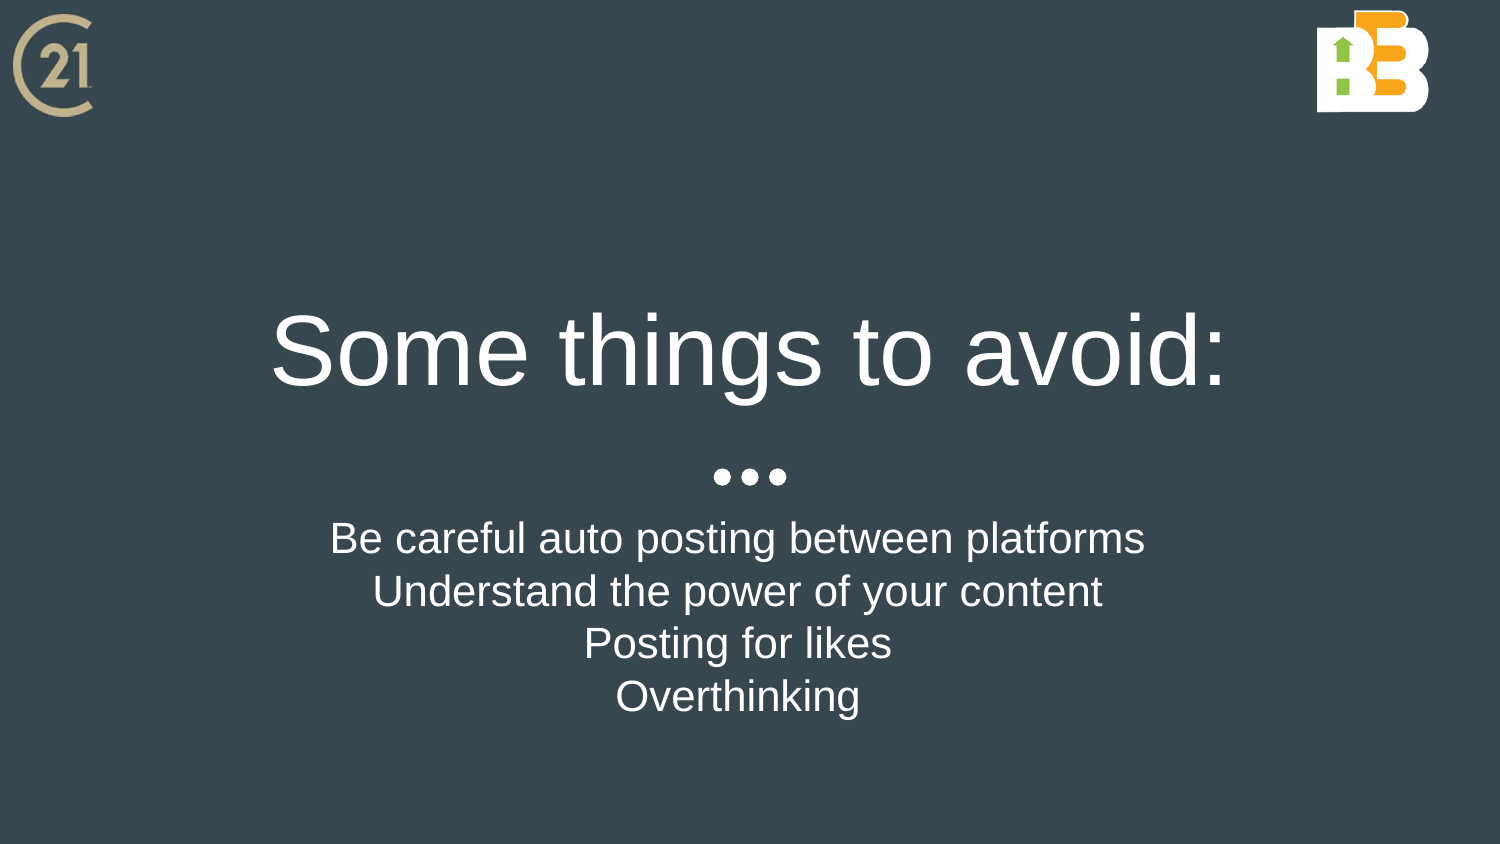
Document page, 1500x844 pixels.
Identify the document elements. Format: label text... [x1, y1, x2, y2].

list Be careful auto posting between platforms Understand the power of your content Posting for likes Overthinking [98, 576, 1378, 707]
picture [13, 14, 93, 117]
picture [1311, 5, 1434, 117]
title Some things to avoid: [110, 136, 1390, 421]
